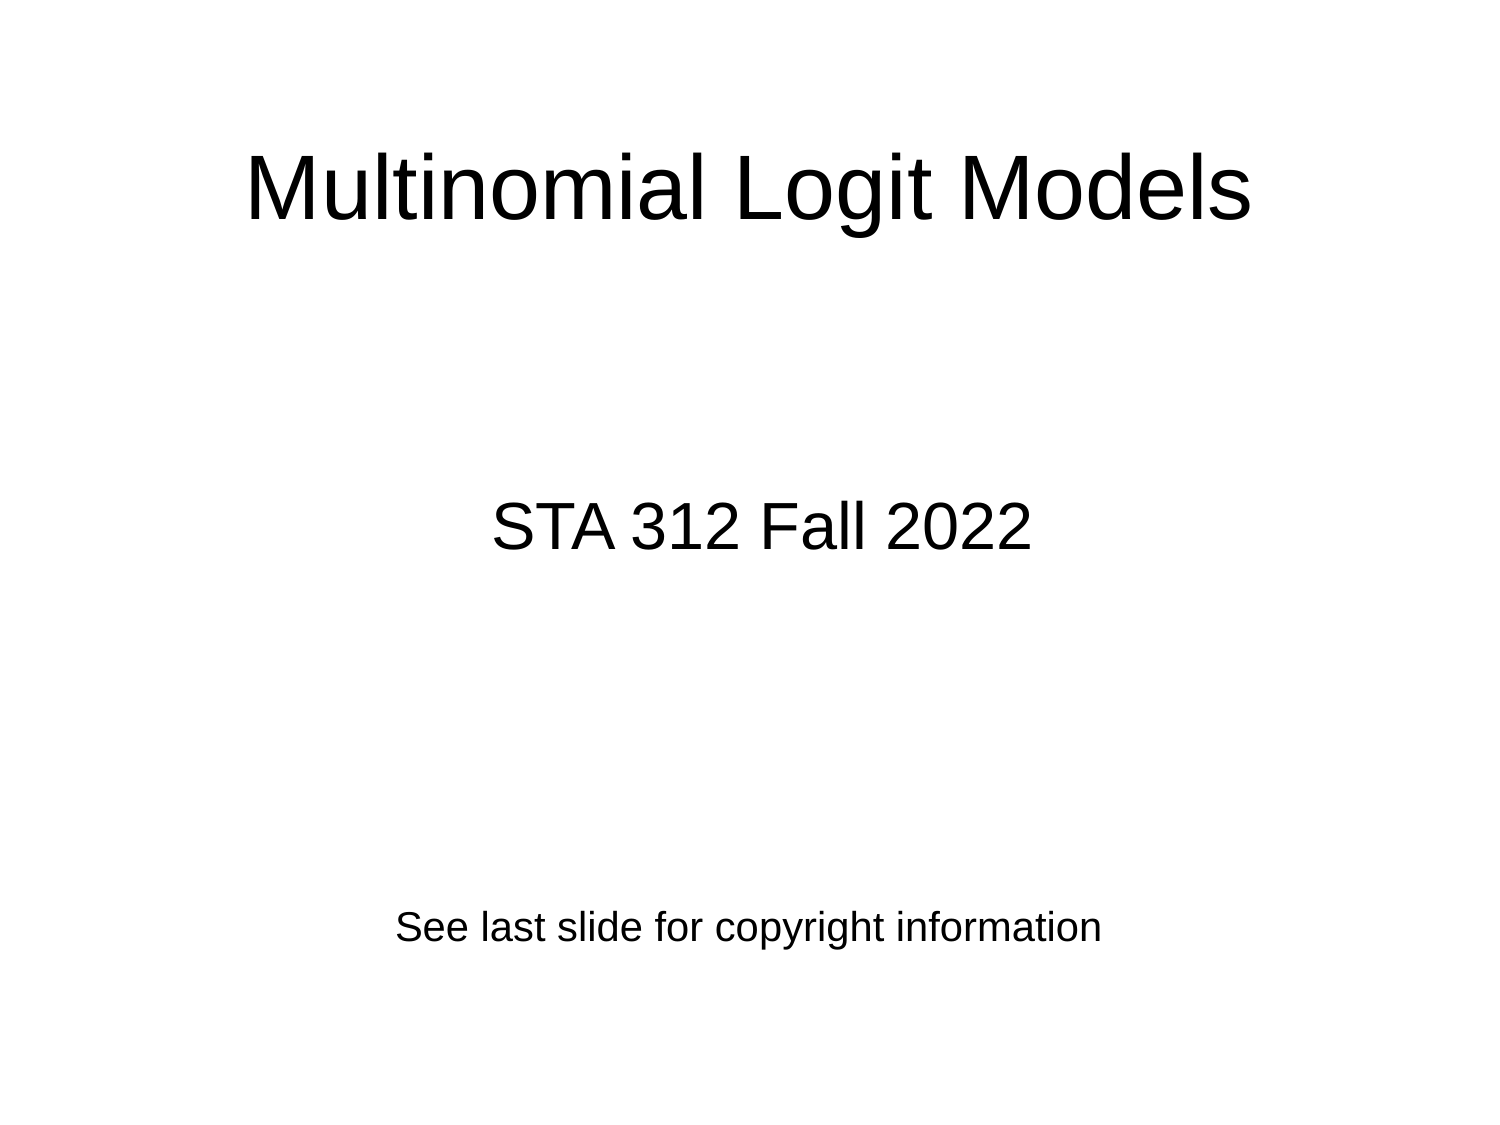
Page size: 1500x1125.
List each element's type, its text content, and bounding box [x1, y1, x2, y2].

text_box See last slide for copyright information [380, 892, 1118, 957]
title Multinomial Logit Models [112, 62, 1388, 304]
subtitle STA 312 Fall 2022 [237, 474, 1288, 601]
